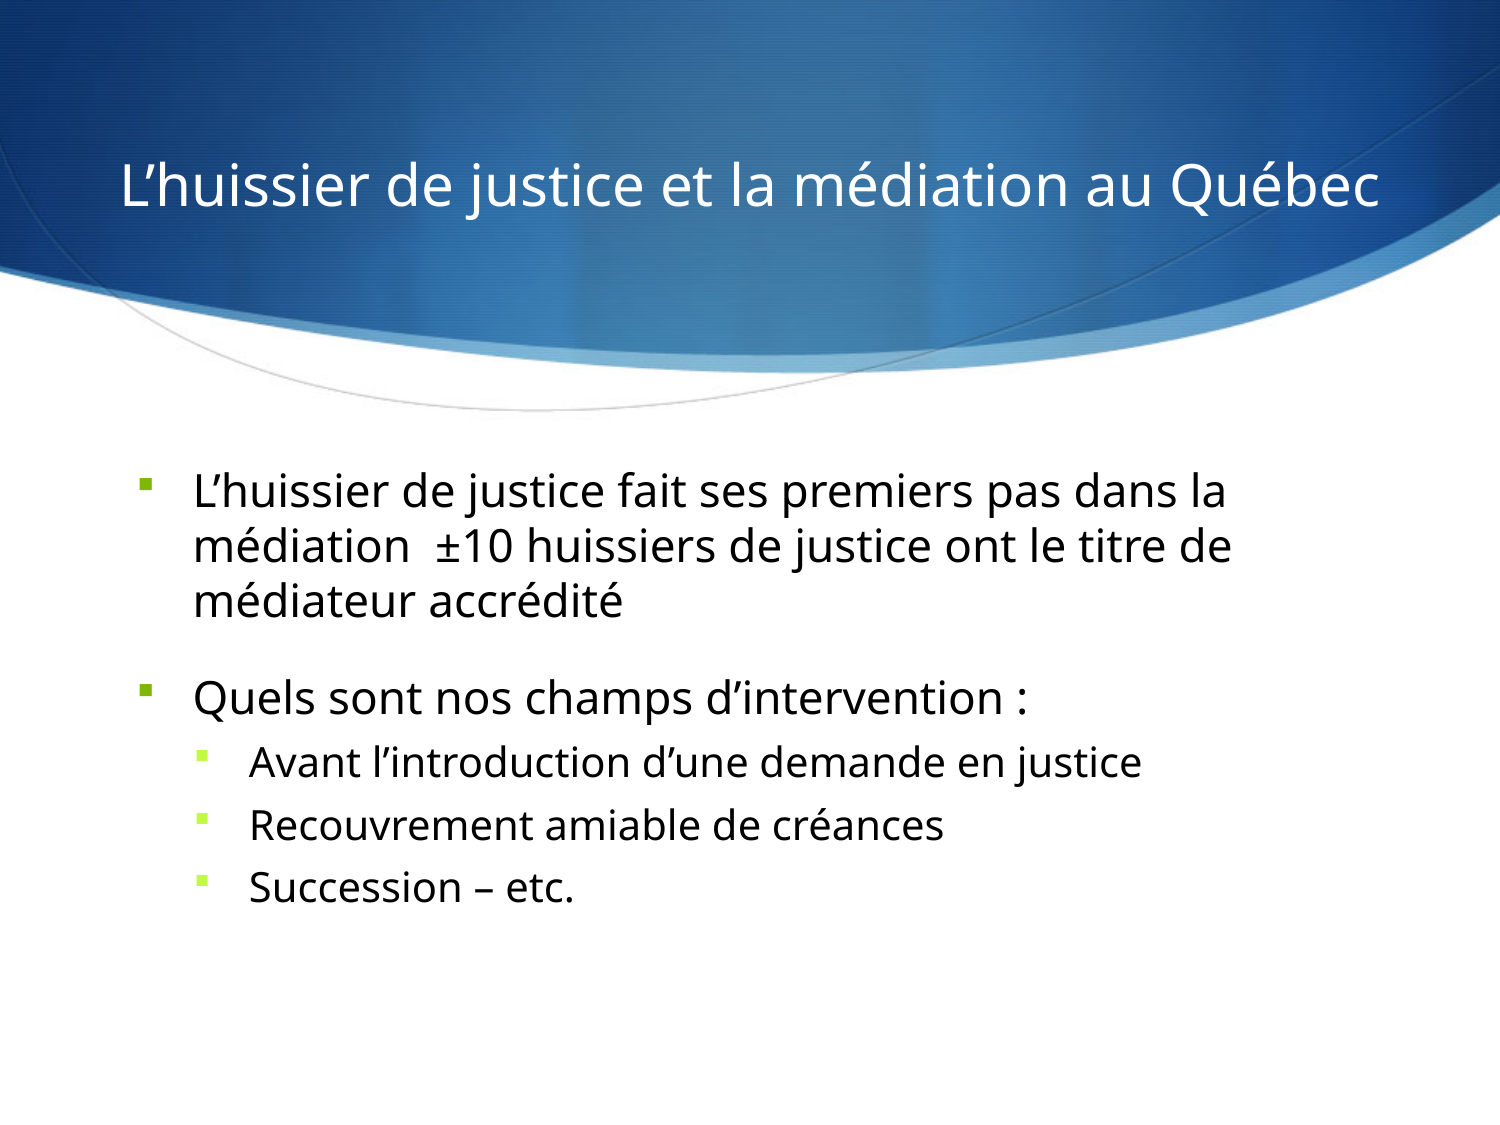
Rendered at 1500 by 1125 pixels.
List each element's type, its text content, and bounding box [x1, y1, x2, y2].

picture [0, 0, 1500, 1125]
title L’huissier de justice et la médiation au Québec [75, 56, 1425, 311]
list L’huissier de justice fait ses premiers pas dans la médiation ±10 huissiers de justice ont le titre de médiateur accrédité Quels sont nos champs d’intervention : Avant l’introduction d’une demande en justice Recouvrement amiable de créances Succession – etc. [121, 454, 1379, 991]
